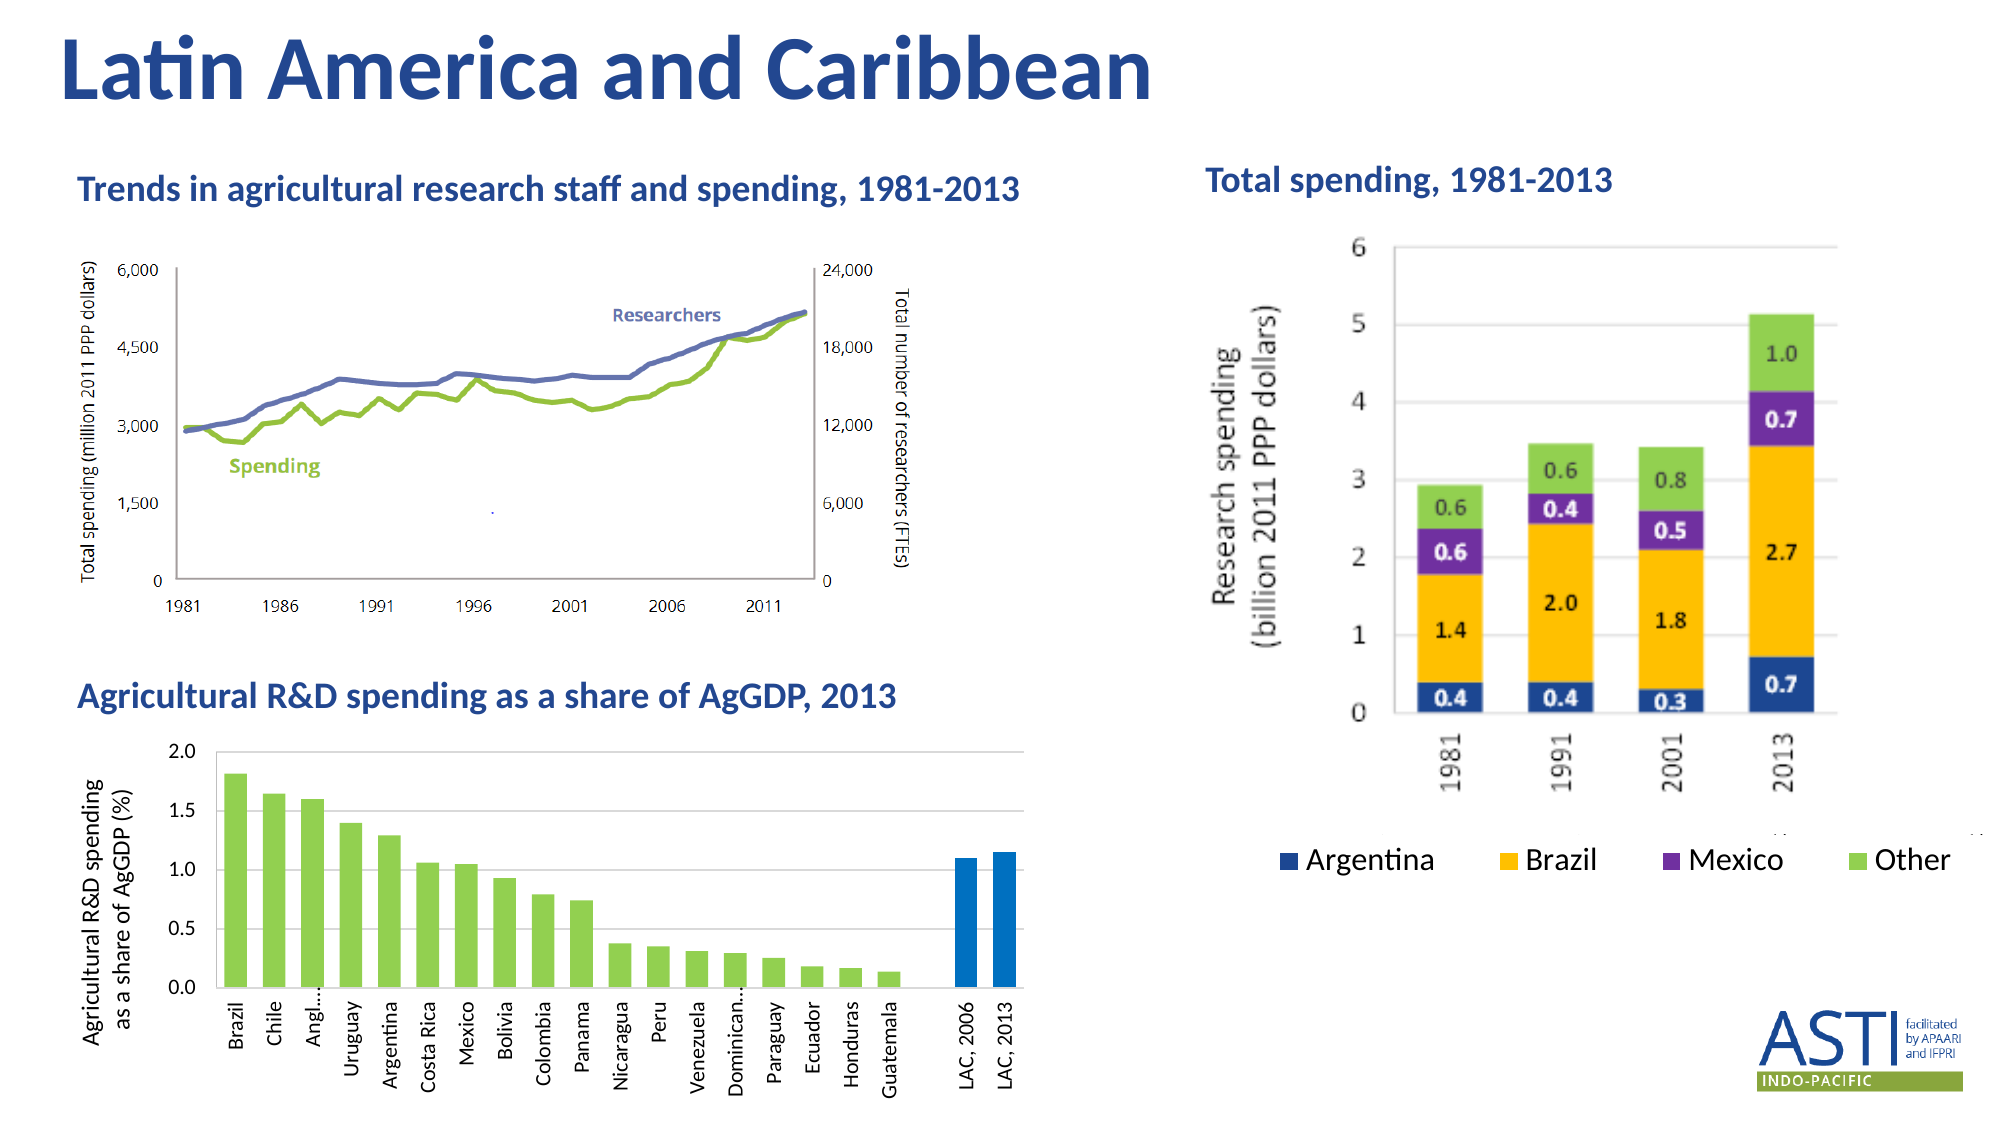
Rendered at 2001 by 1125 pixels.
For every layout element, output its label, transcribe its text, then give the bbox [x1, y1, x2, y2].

picture [1743, 989, 1969, 1108]
picture [1190, 208, 1870, 833]
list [62, 226, 923, 634]
picture [45, 737, 2000, 1125]
text_box Total spending, 1981-2013 [1190, 148, 2000, 208]
text_box Trends in agricultural research staff and spending, 1981-2013 [62, 156, 1190, 217]
text_box Agricultural R&D spending as a share of AgGDP, 2013 [62, 664, 1190, 724]
title Latin America and Caribbean [45, 7, 1434, 133]
